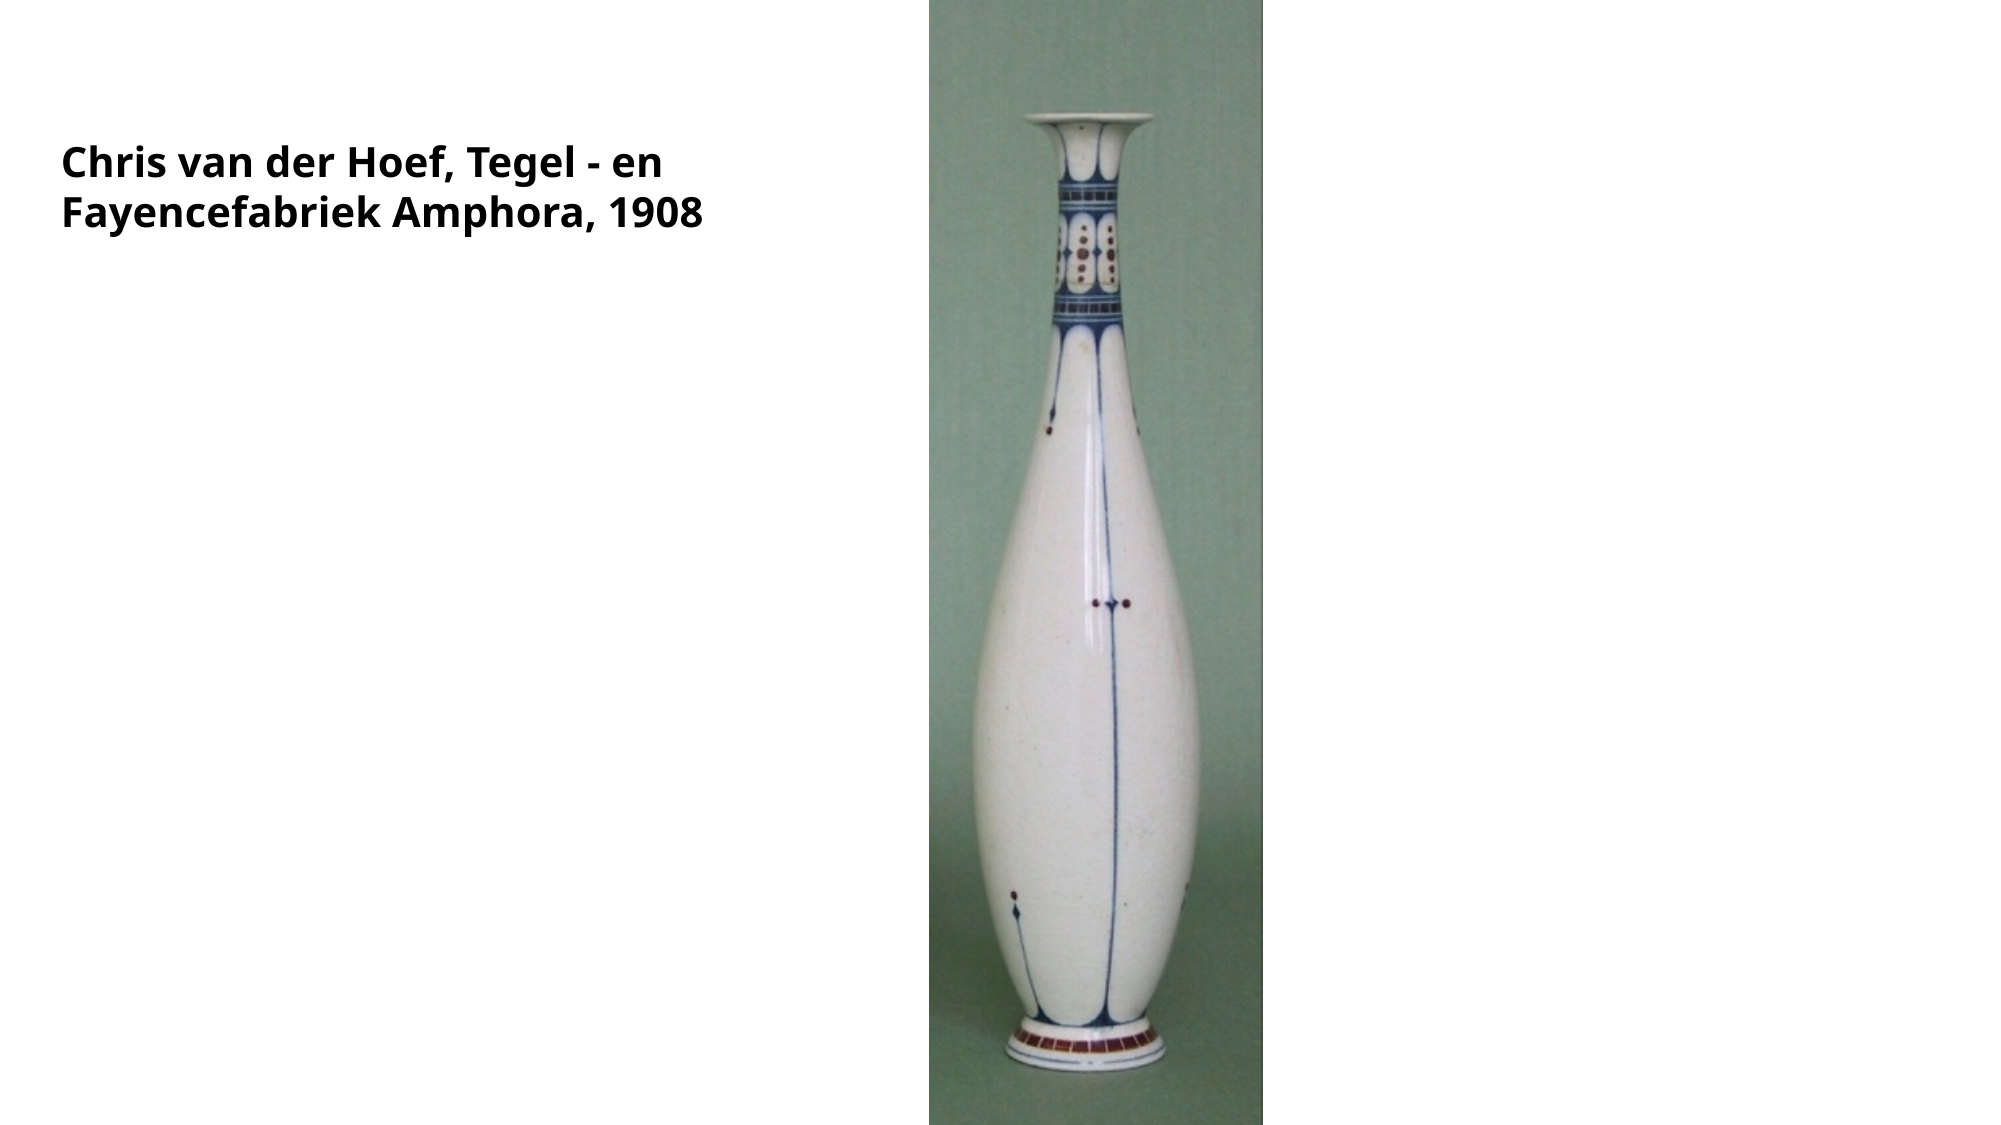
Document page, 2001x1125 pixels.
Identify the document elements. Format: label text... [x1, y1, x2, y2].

text_box Chris van der Hoef, Tegel - en Fayencefabriek Amphora, 1908 [46, 127, 767, 243]
picture [929, 0, 1263, 1125]
